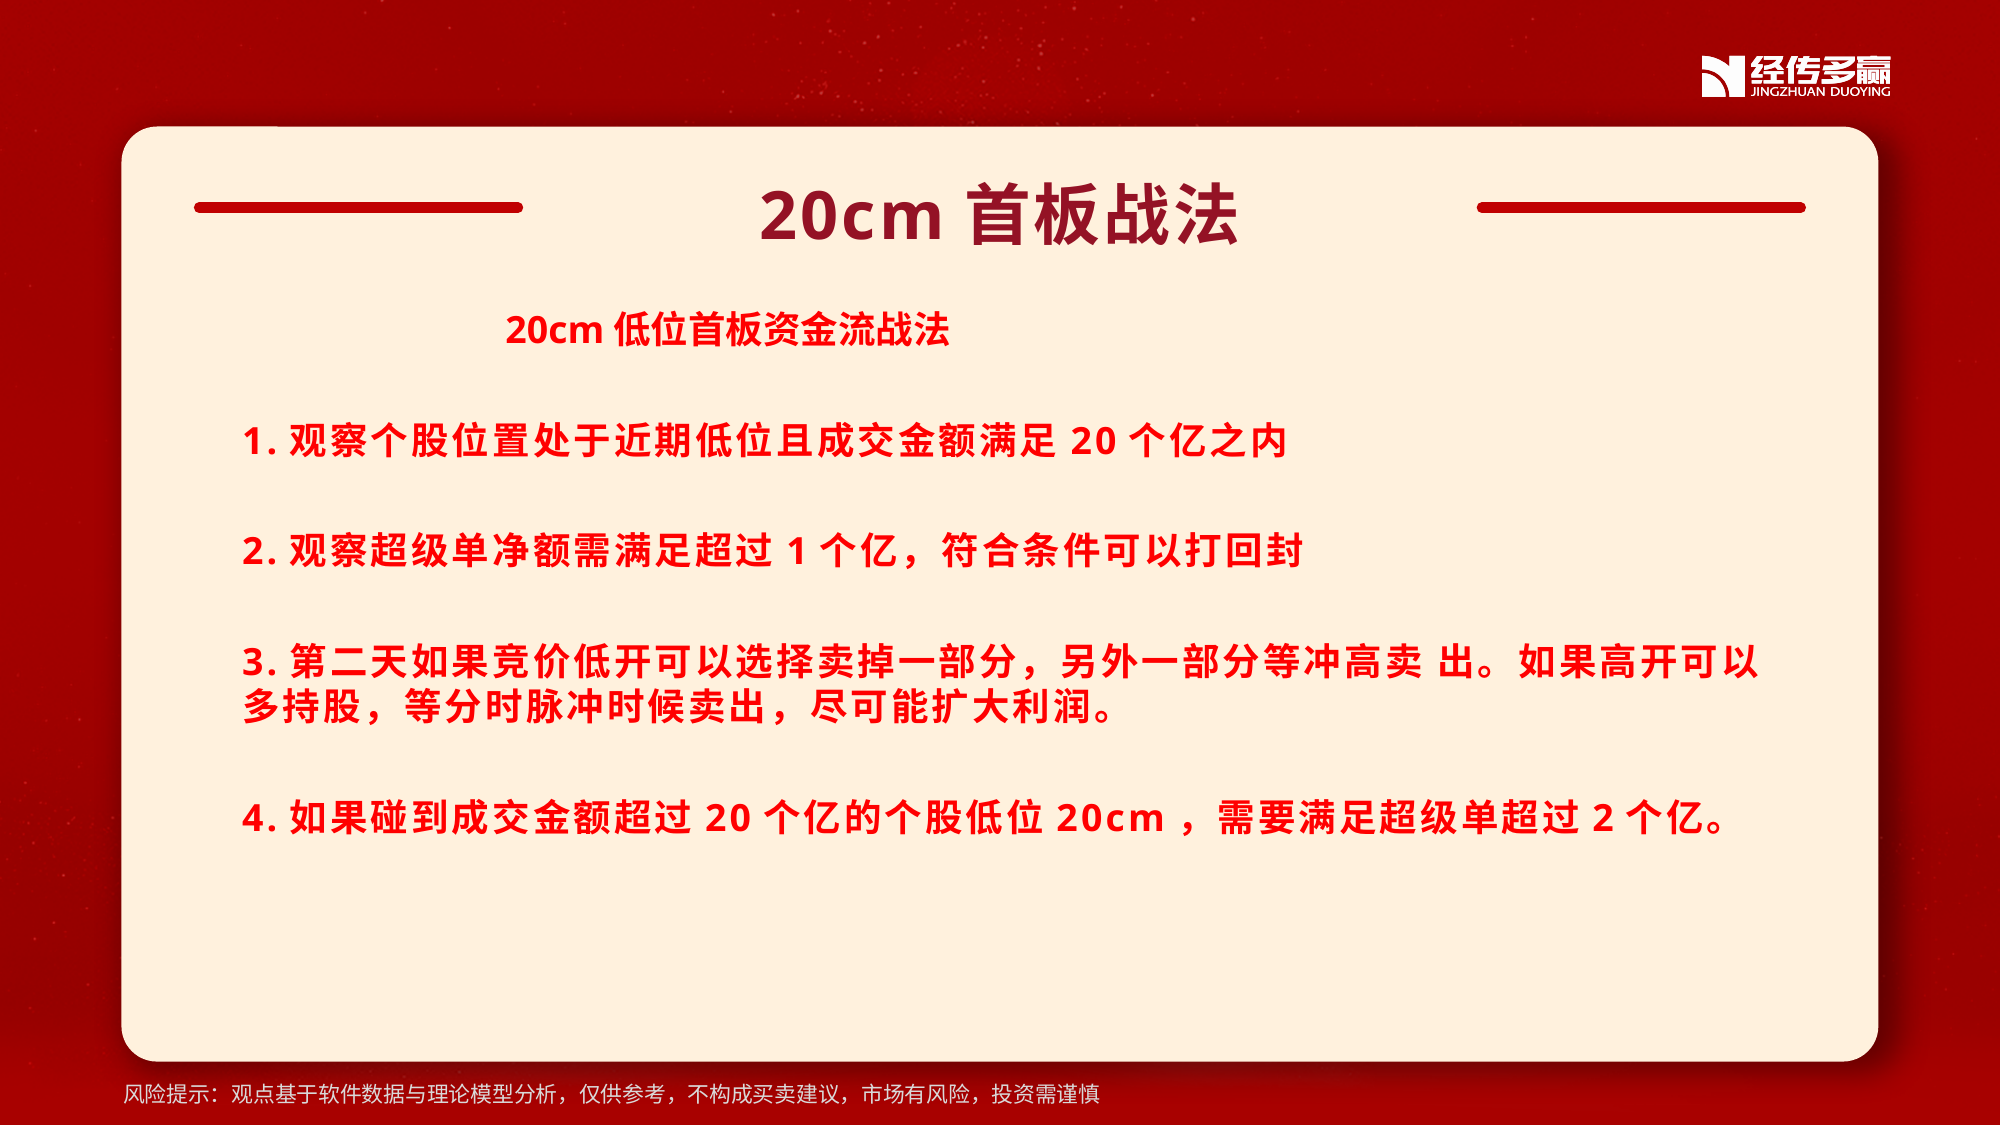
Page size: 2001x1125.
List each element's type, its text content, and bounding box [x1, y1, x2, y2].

text_box 20cm低位首板资金流战法 1.观察个股位置处于近期低位且成交金额满足20个亿之内 2.观察超级单净额需满足超过1个亿，符合条件可以打回封 3.第二天如果竞价低开可以选择卖掉一部分，另外一部分等冲高卖 出。如果高开可以多持股，等分时脉冲时候卖出，尽可能扩大利润。 4.如果碰到成交金额超过20个亿的个股低位20cm，需要满足超级单超过2个亿。 [227, 298, 1810, 847]
picture [0, 0, 2000, 1125]
list 20cm首板战法 [540, 150, 1460, 259]
